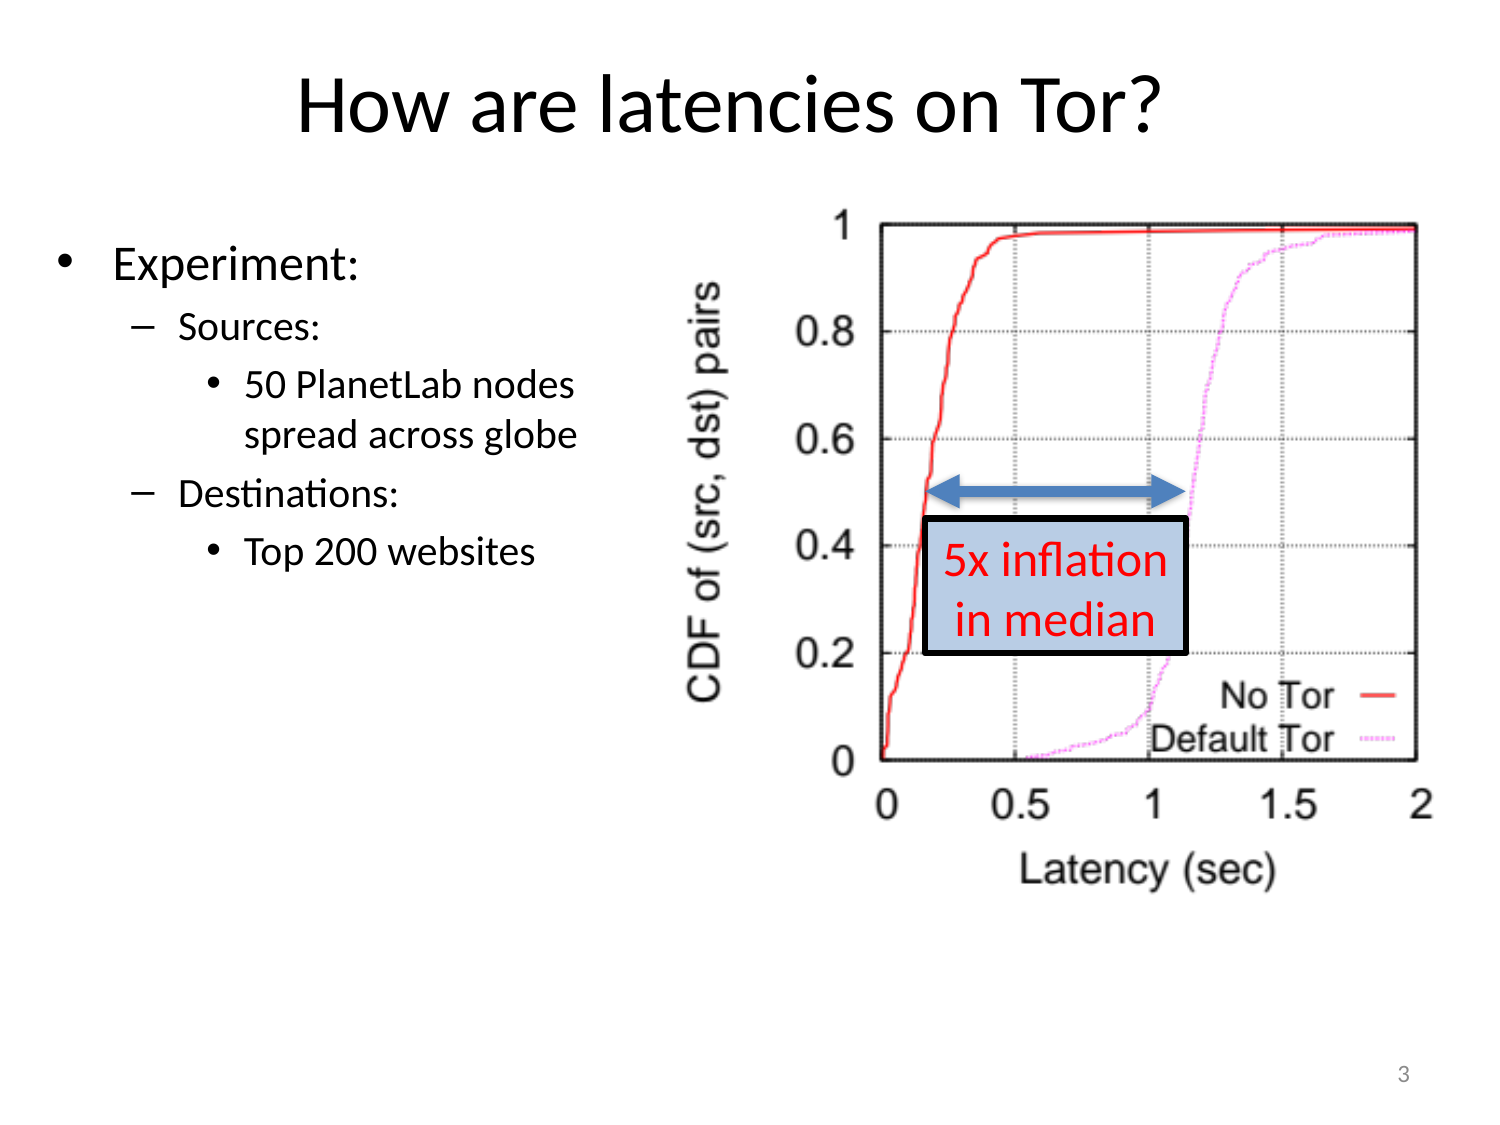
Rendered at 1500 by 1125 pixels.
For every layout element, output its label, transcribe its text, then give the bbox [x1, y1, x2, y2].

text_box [924, 491, 1186, 656]
slide_number 3 [1074, 1042, 1425, 1103]
title How are latencies on Tor? [0, 23, 1463, 174]
picture [565, 173, 1500, 895]
list Experiment: Sources: 50 PlanetLab nodes spread across globe Destinations: Top 200 websites [41, 222, 560, 487]
